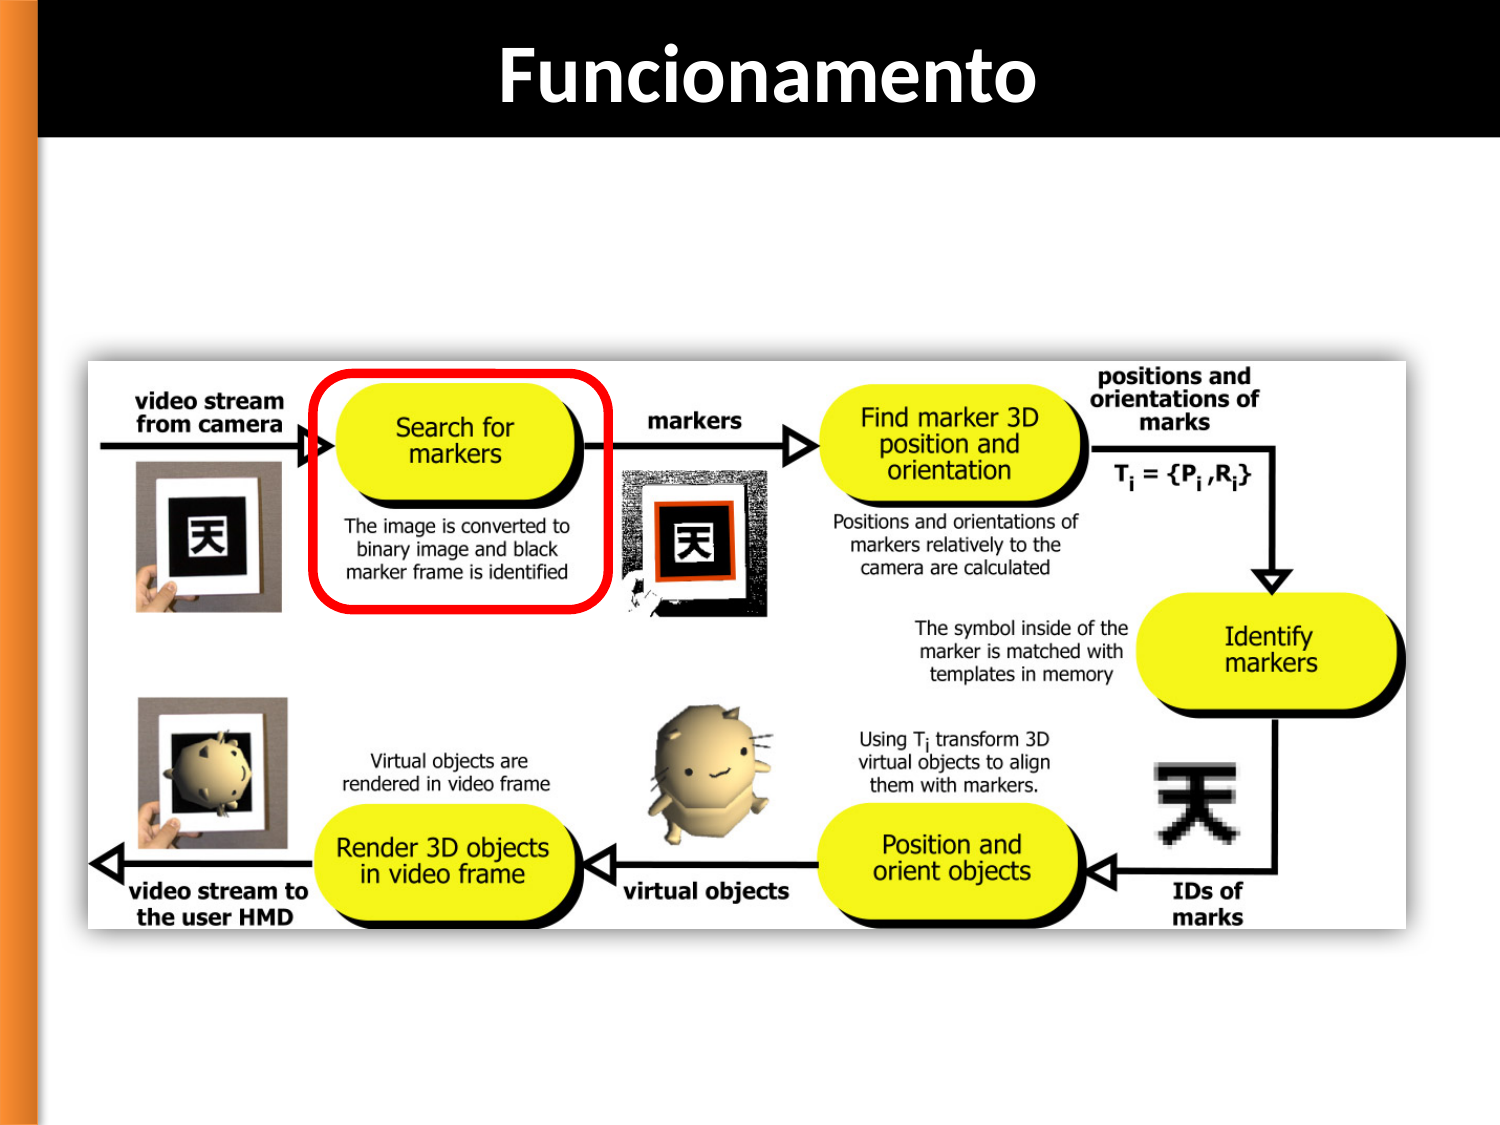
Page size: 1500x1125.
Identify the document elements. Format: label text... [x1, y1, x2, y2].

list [88, 361, 1407, 929]
title Funcionamento [37, 0, 1500, 138]
